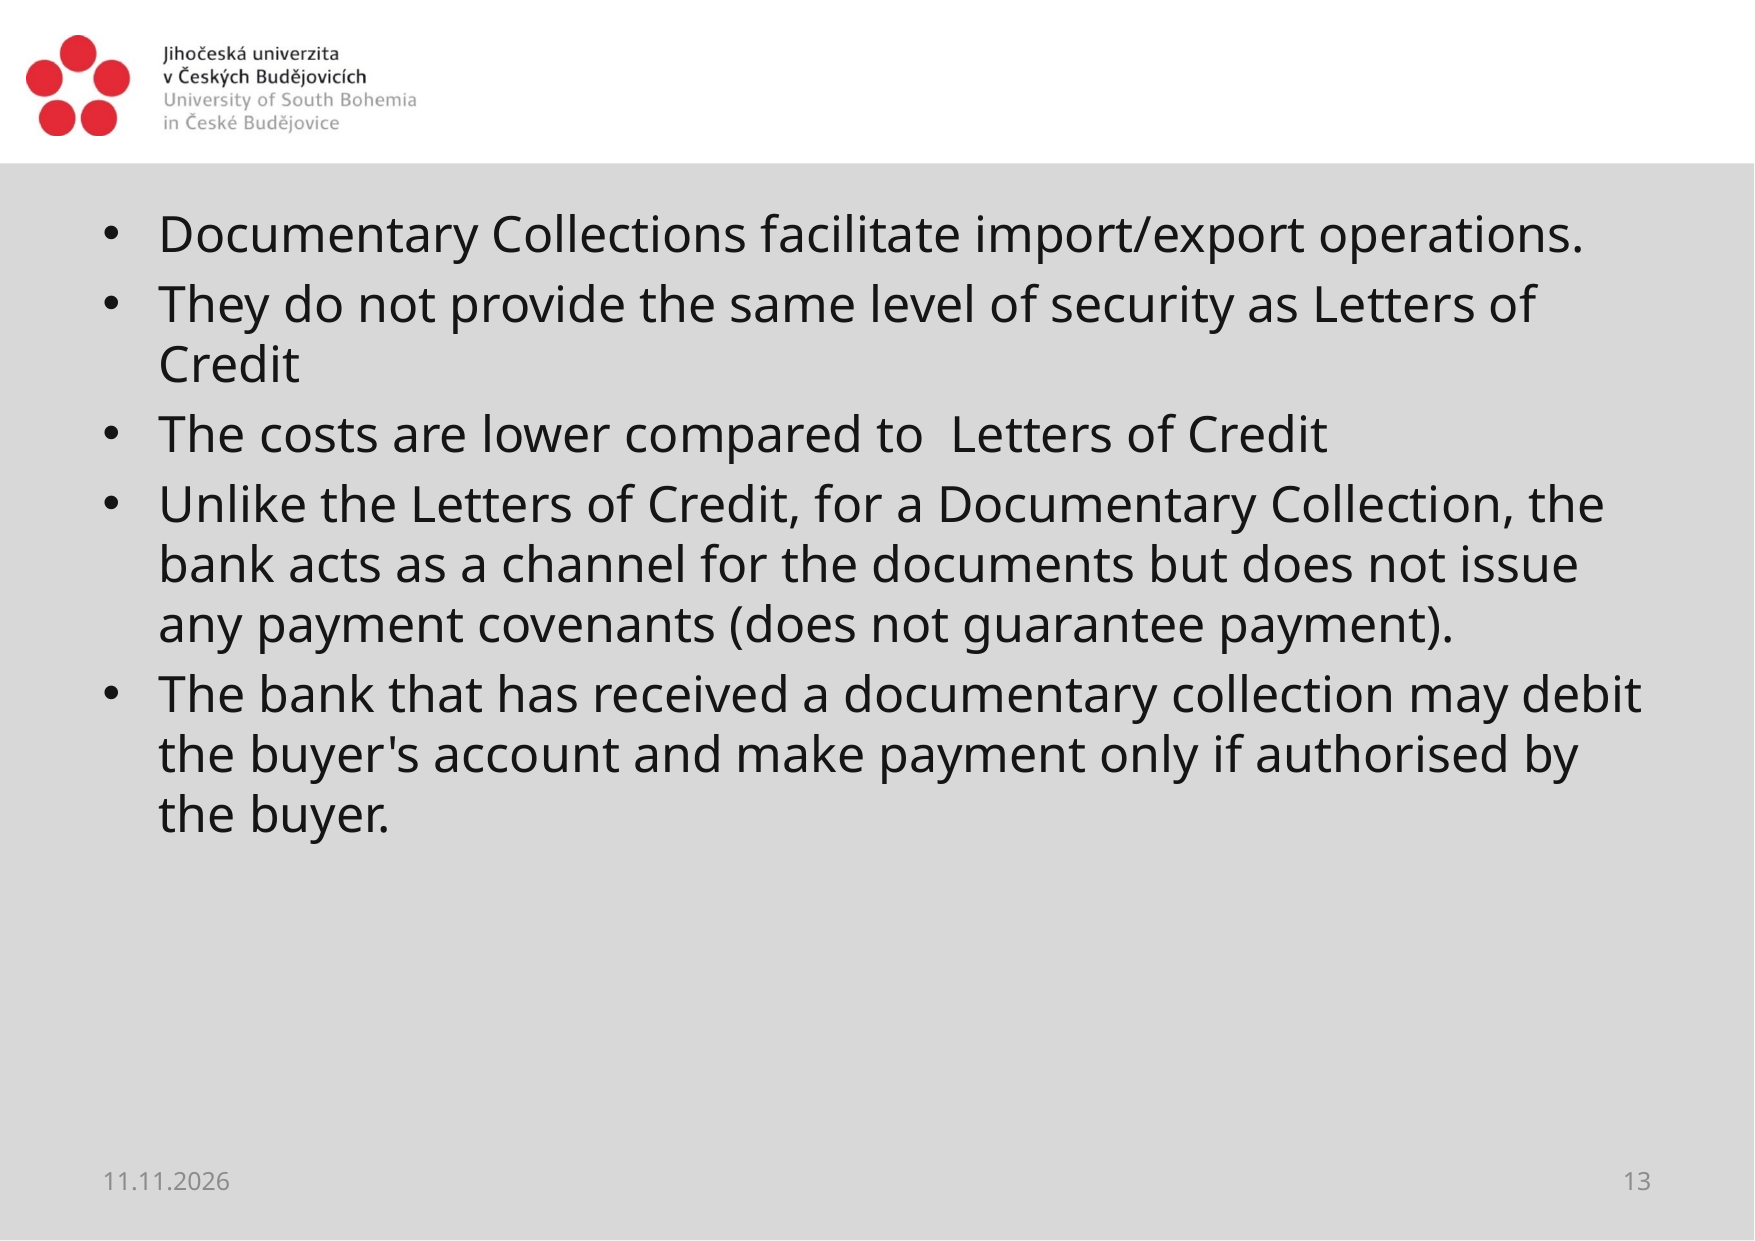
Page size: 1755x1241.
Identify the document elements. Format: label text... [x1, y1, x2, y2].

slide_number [87, 1149, 498, 1216]
slide_number 13 [1257, 1149, 1667, 1216]
list Documentary Collections facilitate import/export operations. They do not provide the same level of security as Letters of Credit The costs are lower compared to Letters of Credit Unlike the Letters of Credit, for a Documentary Collection, the bank acts as a channel for the documents but does not issue any payment covenants (does not guarantee payment). The bank that has received a documentary collection may debit the buyer's account and make payment only if authorised by the buyer. [87, 194, 1667, 1109]
picture [26, 35, 417, 136]
